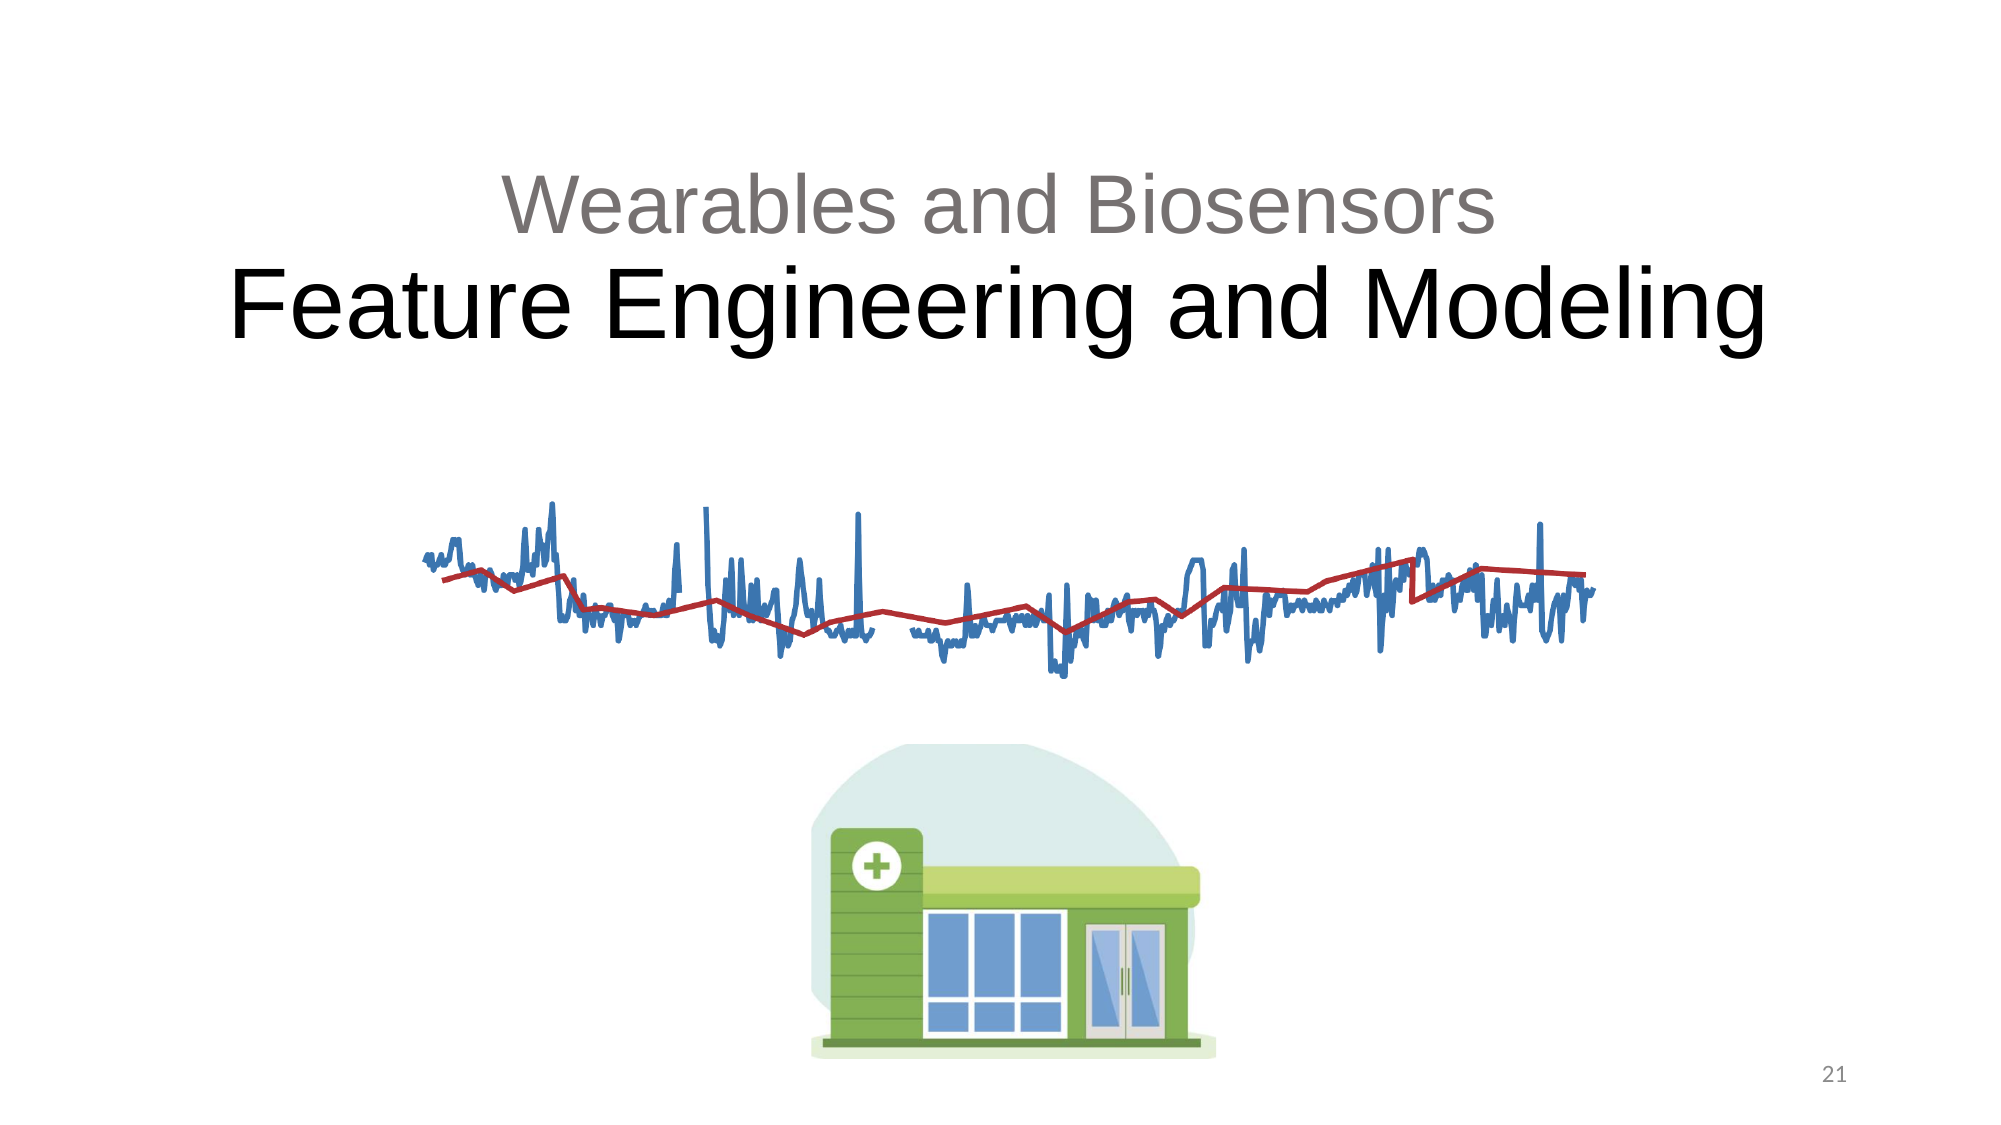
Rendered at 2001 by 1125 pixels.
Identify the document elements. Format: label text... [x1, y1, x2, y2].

title Wearables and Biosensors Feature Engineering and Modeling [137, 152, 1863, 370]
picture [362, 428, 1638, 732]
picture [811, 744, 1217, 1059]
slide_number 21 [1412, 1042, 1863, 1103]
